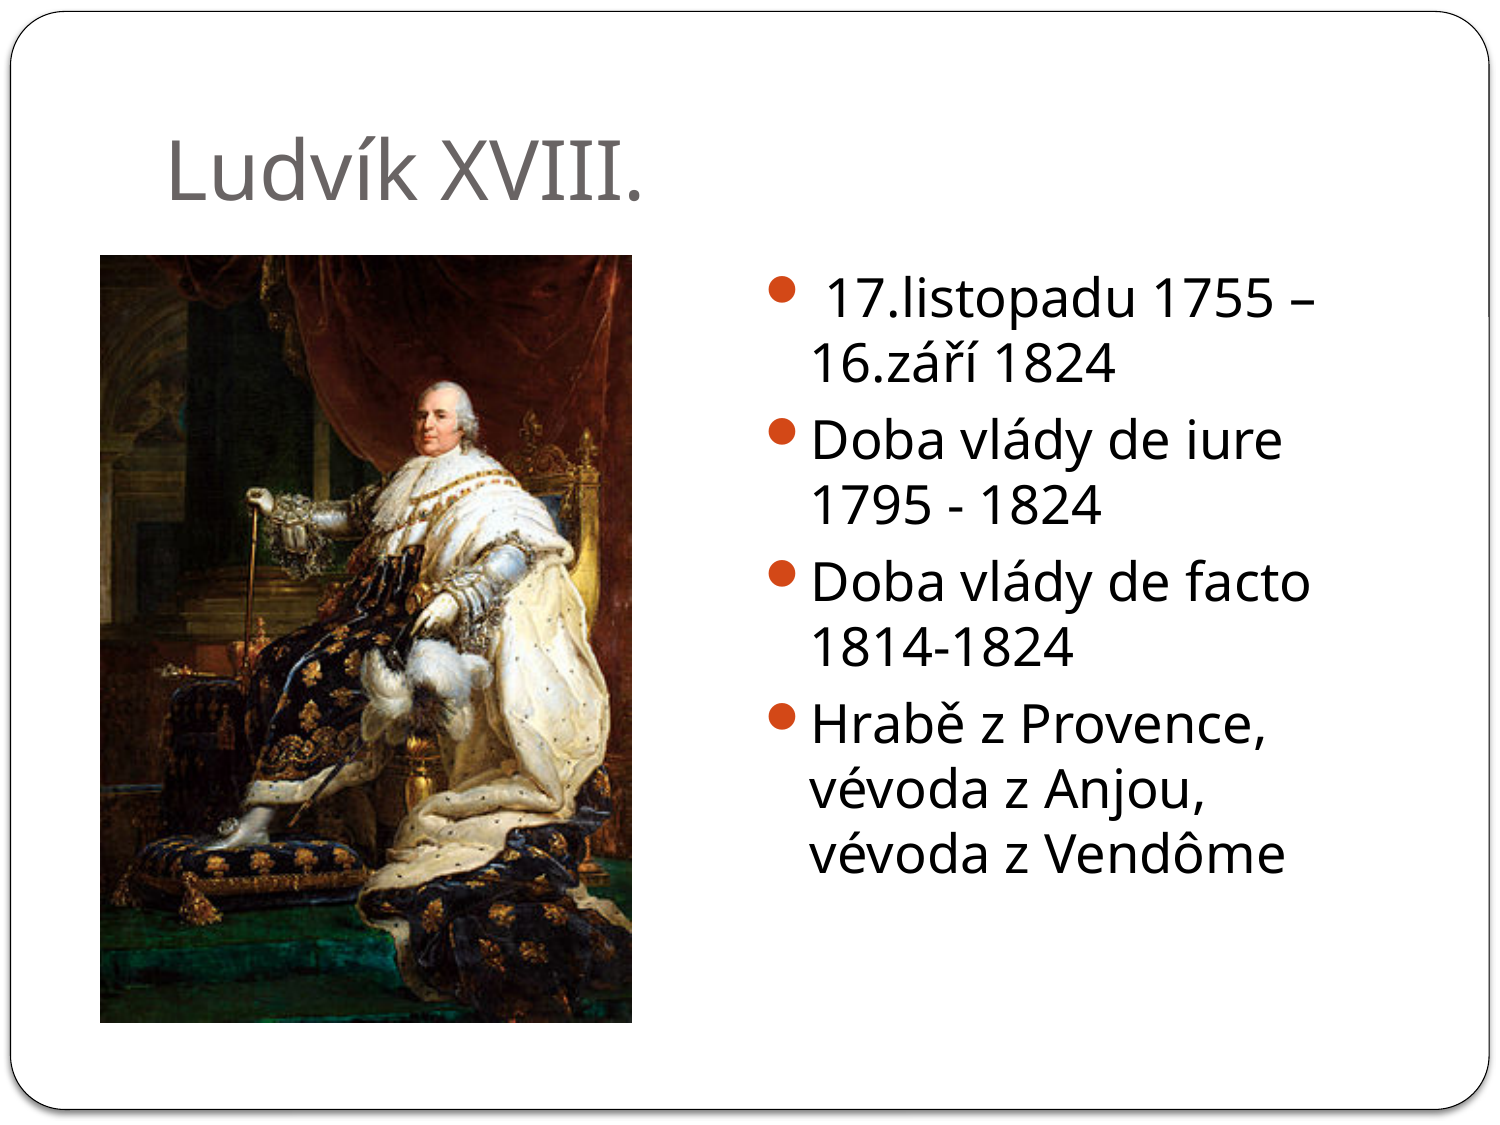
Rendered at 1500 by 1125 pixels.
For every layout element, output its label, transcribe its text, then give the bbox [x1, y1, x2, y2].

picture [100, 255, 633, 1023]
title Ludvík XVIII. [150, 45, 1425, 233]
list 17.listopadu 1755 – 16.září 1824 Doba vlády de iure 1795 - 1824 Doba vlády de facto 1814-1824 Hrabě z Provence, vévoda z Anjou, vévoda z Vendôme [750, 255, 1413, 998]
